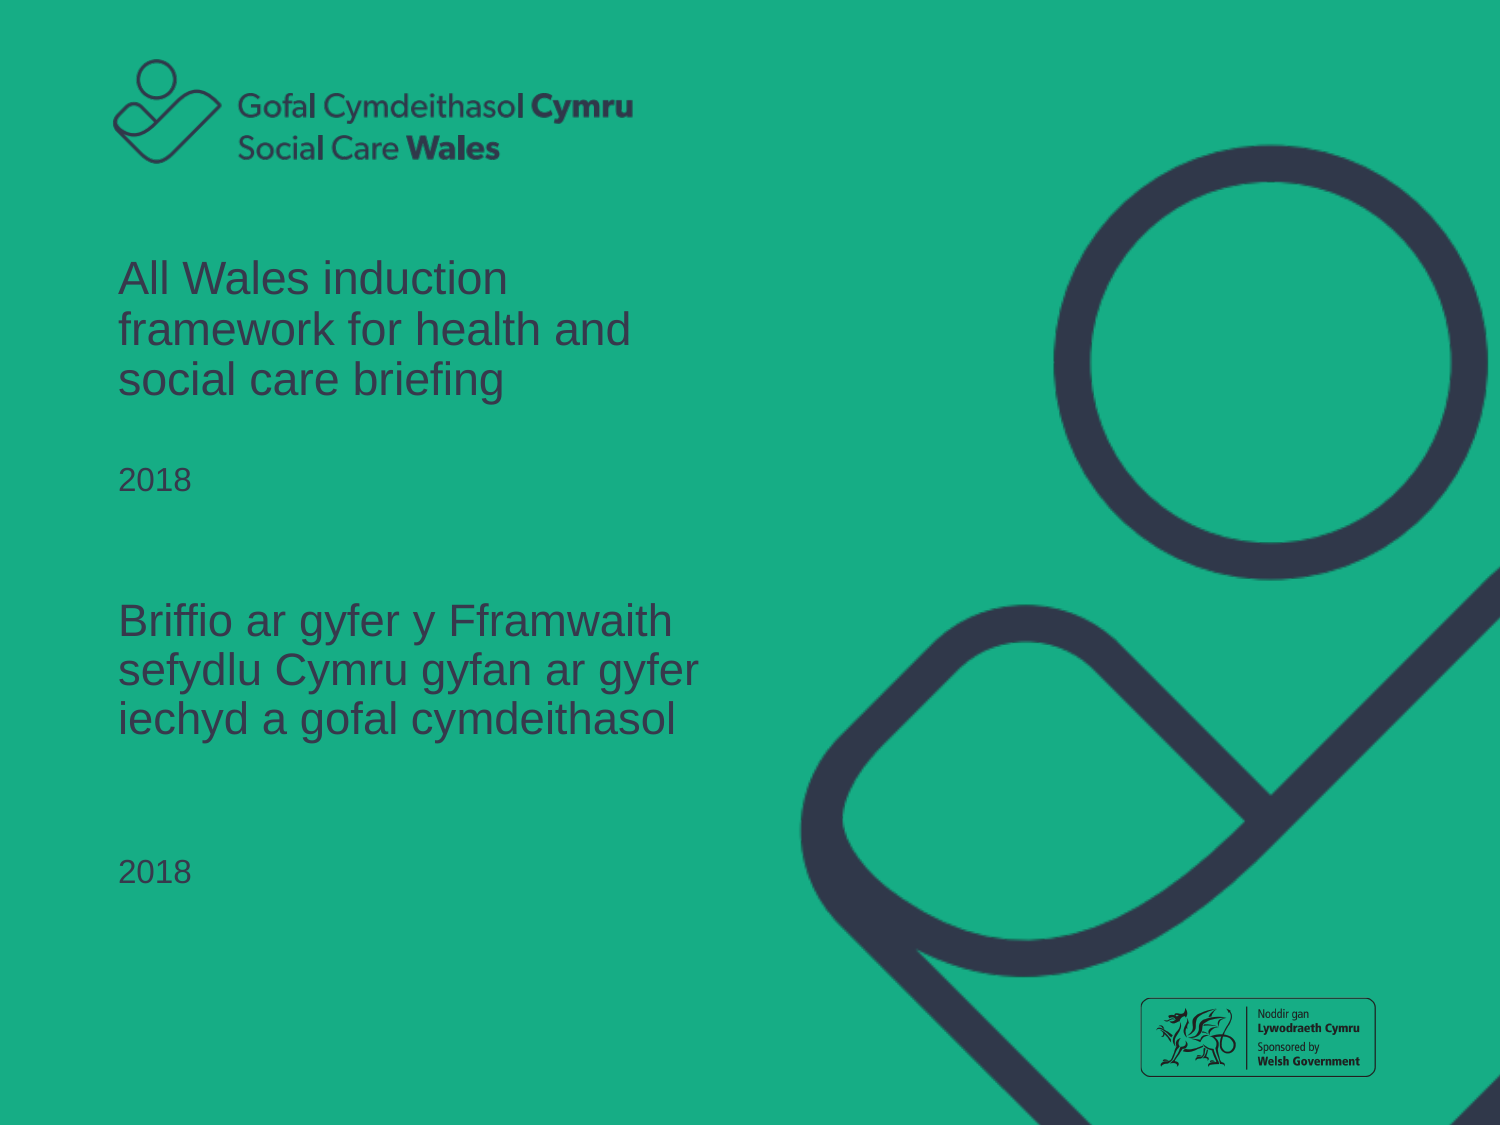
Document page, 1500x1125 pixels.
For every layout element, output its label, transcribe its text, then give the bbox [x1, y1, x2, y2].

list Briffio ar gyfer y Fframwaith sefydlu Cymru gyfan ar gyfer iechyd a gofal cymdeithasol [103, 589, 721, 798]
list 2018 [103, 847, 720, 941]
title All Wales induction framework for health and social care briefing [103, 247, 721, 416]
picture [1135, 984, 1382, 1090]
subtitle 2018 [103, 455, 721, 549]
